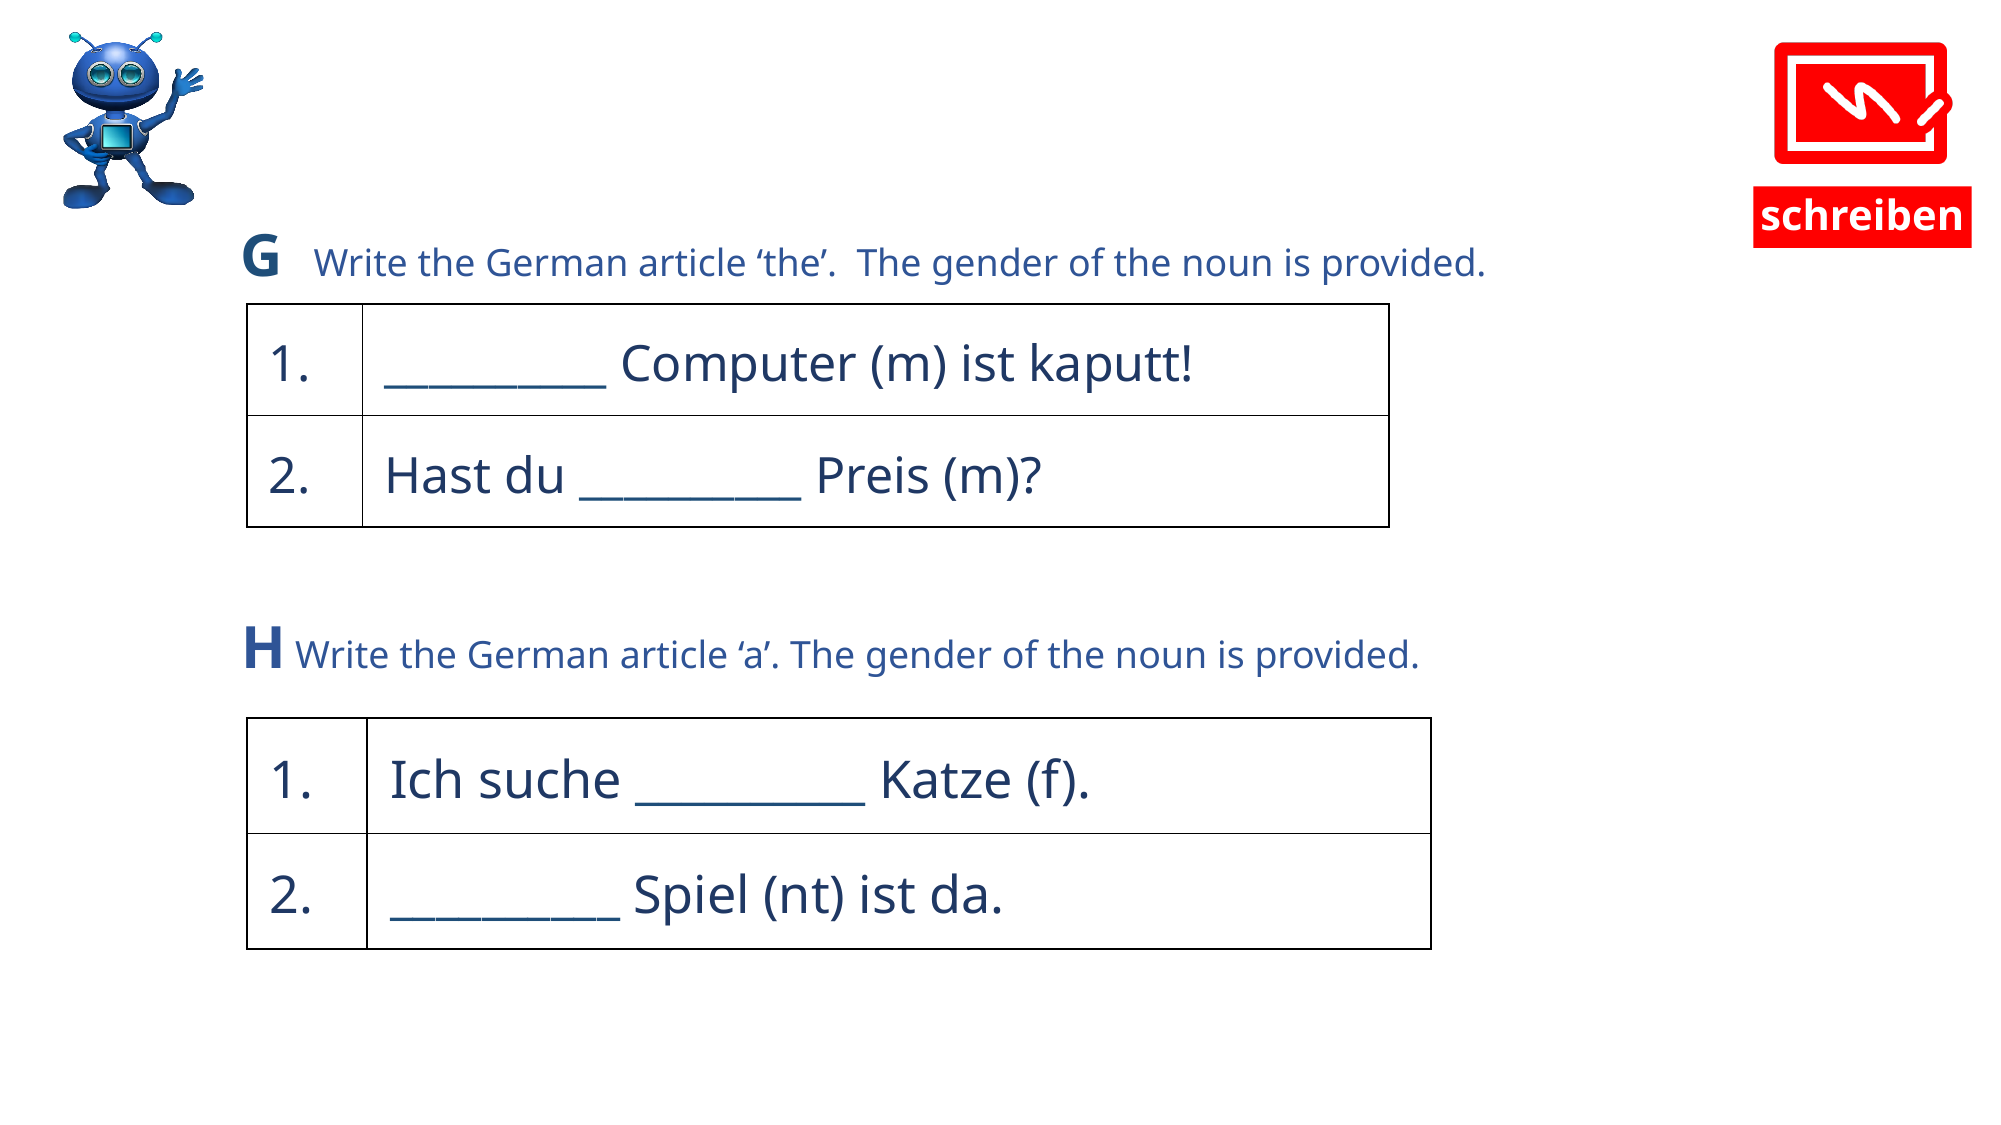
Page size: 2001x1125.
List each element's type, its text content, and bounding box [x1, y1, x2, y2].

table_header __________ Computer (m) ist kaputt! [363, 305, 1388, 415]
table_header 1. [248, 719, 366, 833]
table_cell __________ Spiel (nt) ist da. [368, 834, 1430, 948]
table_header Ich suche __________ Katze (f). [368, 719, 1430, 833]
table_cell 2. [248, 416, 362, 526]
text_box G Write the German article ‘the’. The gender of the noun is provided. [226, 175, 1734, 296]
title schreiben [1753, 186, 1972, 248]
table_cell 2. [248, 834, 366, 948]
table_cell Hast du __________ Preis (m)? [363, 416, 1388, 526]
text_box H Write the German article ‘a’. The gender of the noun is provided. [226, 597, 1503, 688]
table_header 1. [248, 305, 362, 415]
picture [23, 16, 227, 224]
picture [1757, 0, 1964, 207]
